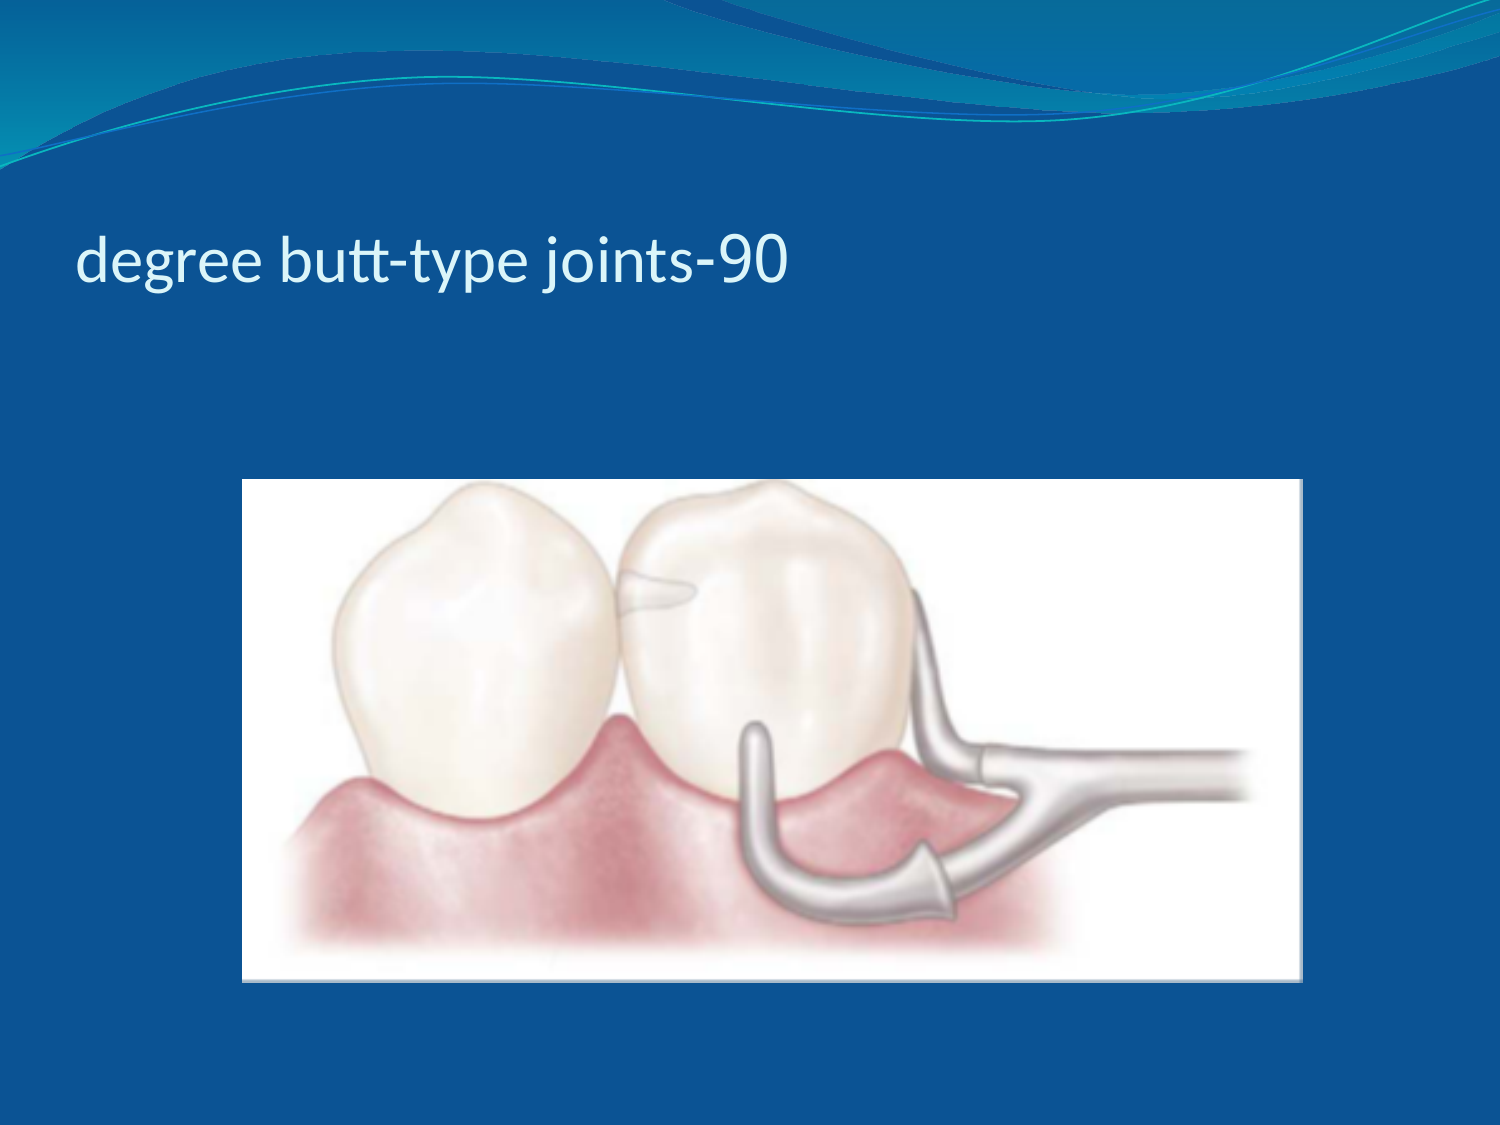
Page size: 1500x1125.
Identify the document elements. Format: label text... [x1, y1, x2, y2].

picture [241, 479, 1304, 983]
title 90-degree butt-type joints [75, 115, 1425, 303]
